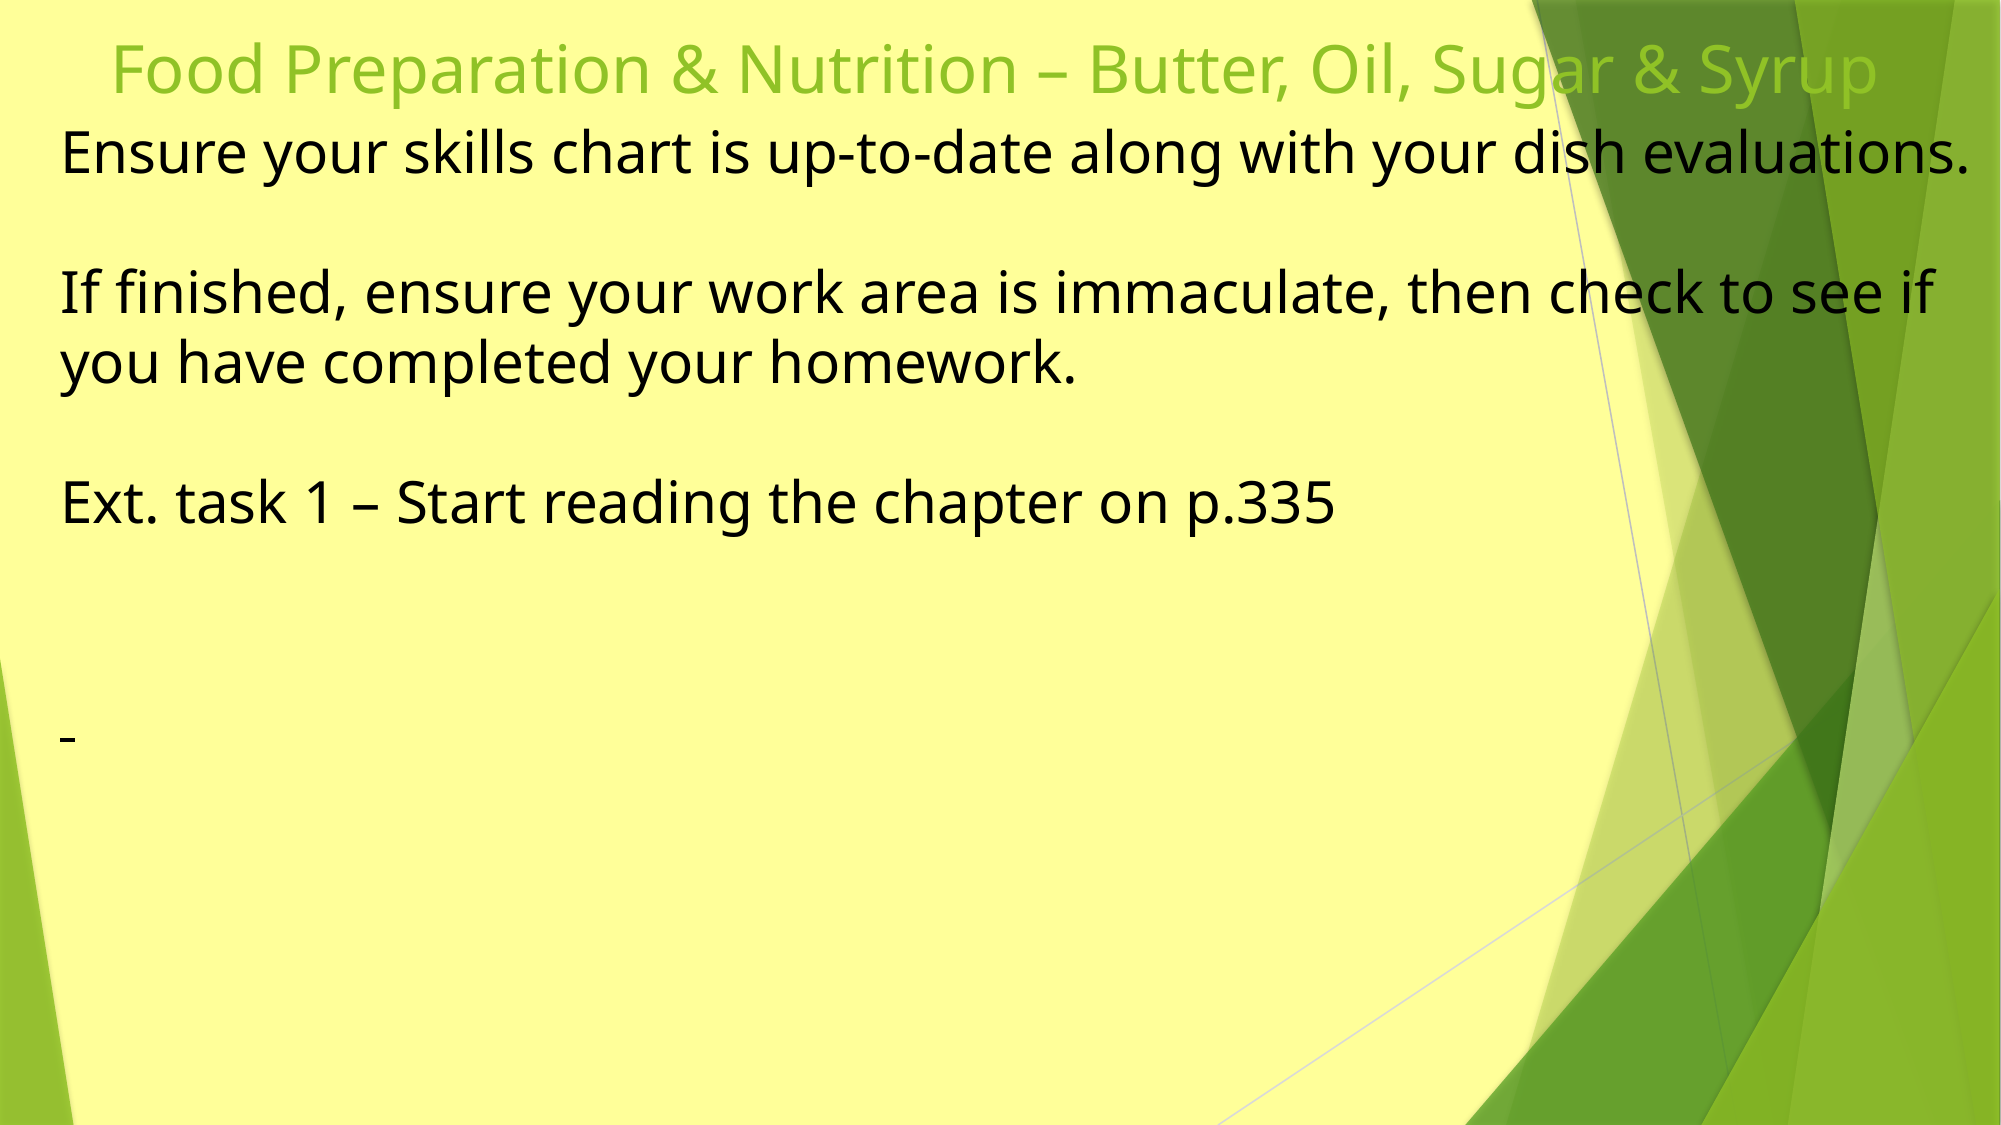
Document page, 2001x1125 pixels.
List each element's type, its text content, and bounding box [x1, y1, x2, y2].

text_box Ensure your skills chart is up-to-date along with your dish evaluations. If finished, ensure your work area is immaculate, then check to see if you have completed your homework. Ext. task 1 – Start reading the chapter on p.335 [45, 107, 2000, 798]
text_box Food Preparation & Nutrition – Butter, Oil, Sugar & Syrup [95, 19, 2000, 146]
